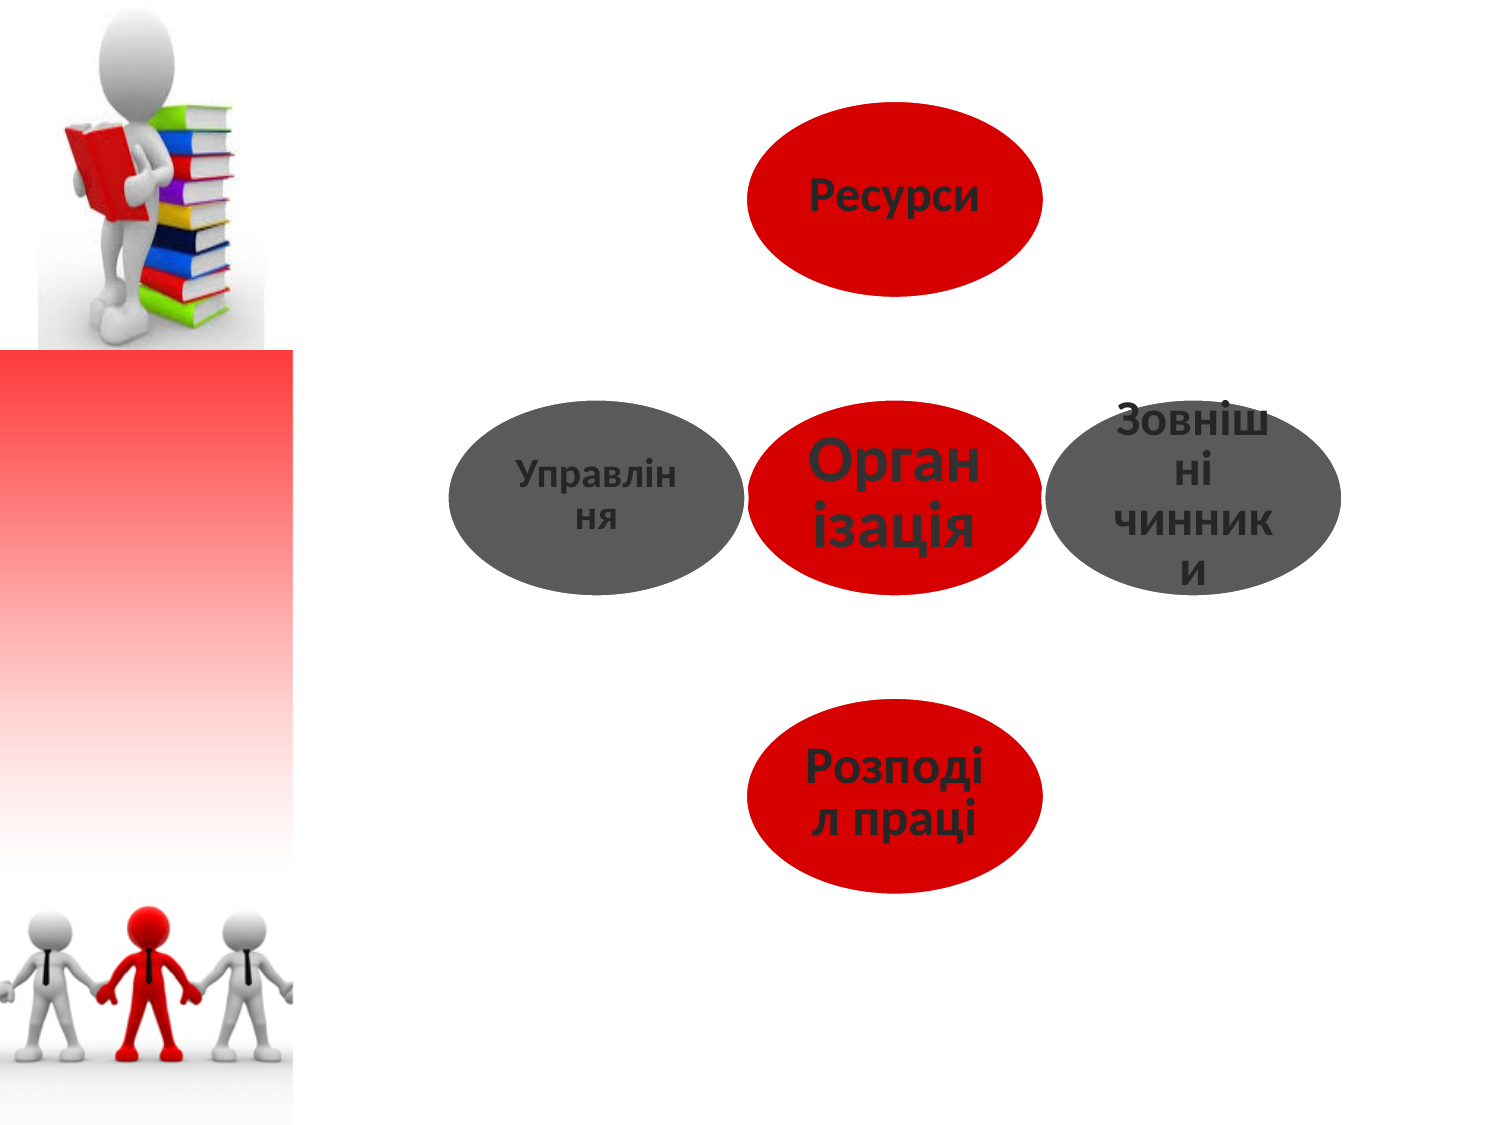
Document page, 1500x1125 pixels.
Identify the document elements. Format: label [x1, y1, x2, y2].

picture [0, 0, 1500, 1125]
text_box [294, 99, 1496, 896]
